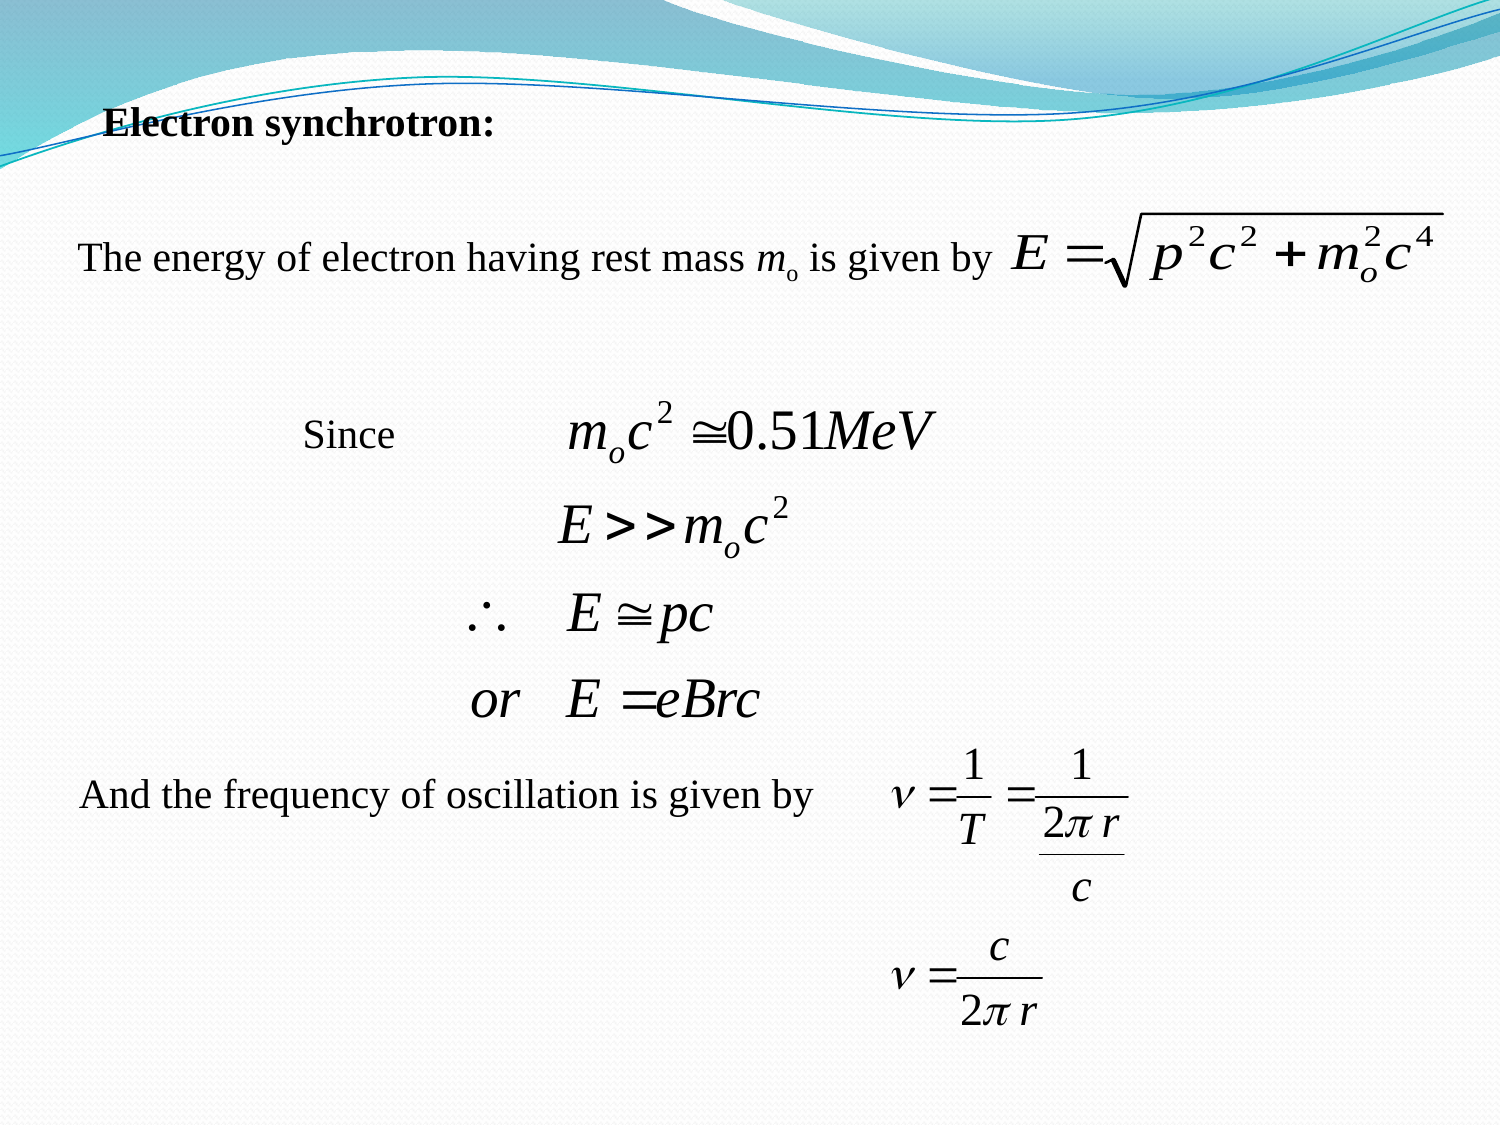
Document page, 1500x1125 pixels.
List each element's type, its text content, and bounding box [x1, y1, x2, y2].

text_box Since [288, 399, 421, 465]
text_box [999, 200, 1455, 301]
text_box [887, 732, 1138, 1049]
text_box And the frequency of oscillation is given by [64, 759, 830, 825]
text_box The energy of electron having rest mass mo is given by [62, 221, 992, 294]
text_box Electron synchrotron: [87, 87, 838, 153]
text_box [462, 387, 951, 742]
